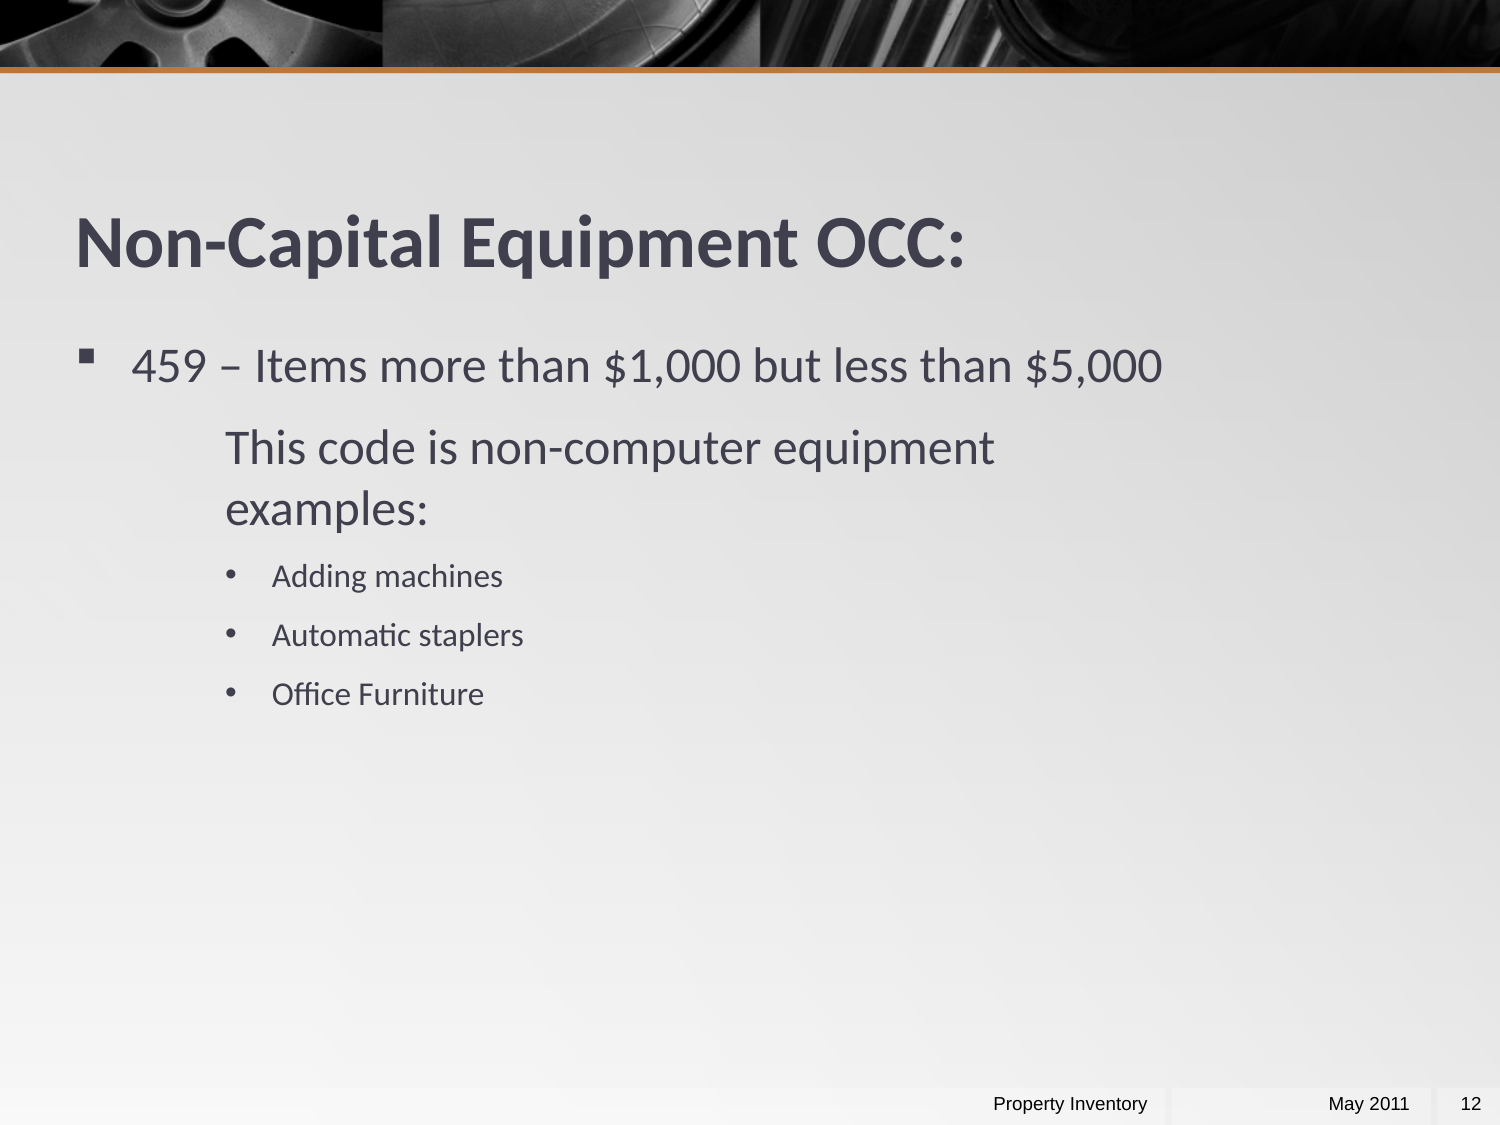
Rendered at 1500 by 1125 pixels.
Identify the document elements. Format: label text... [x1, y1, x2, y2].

slide_number 12 [1434, 1084, 1497, 1122]
footer Property Inventory [75, 1084, 1163, 1122]
title Non-Capital Equipment OCC: [75, 162, 1425, 313]
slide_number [1175, 1084, 1425, 1122]
picture [0, 0, 1500, 67]
list 459 – Items more than $1,000 but less than $5,000 This code is non-computer equipment examples: Adding machines Automatic staplers Office Furniture [75, 324, 1425, 1005]
